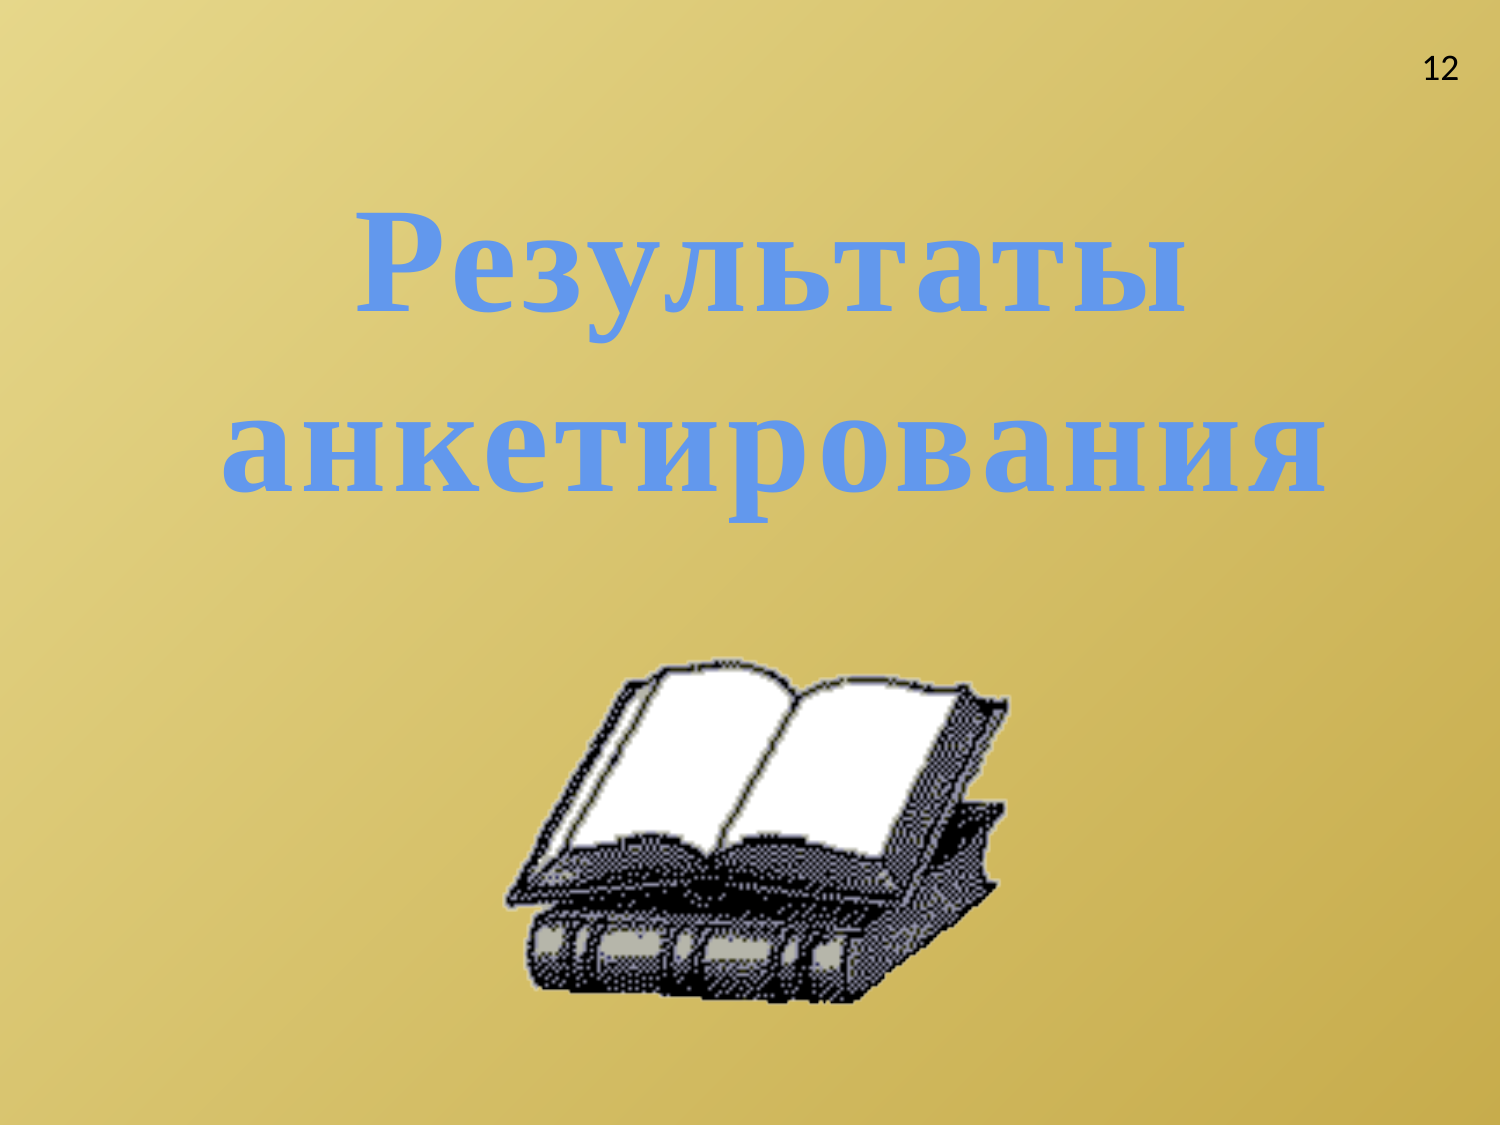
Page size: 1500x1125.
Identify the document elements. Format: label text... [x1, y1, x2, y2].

text_box 12 [1406, 35, 1475, 95]
title Результаты анкетирования [100, 42, 1451, 641]
picture [501, 526, 1022, 1048]
